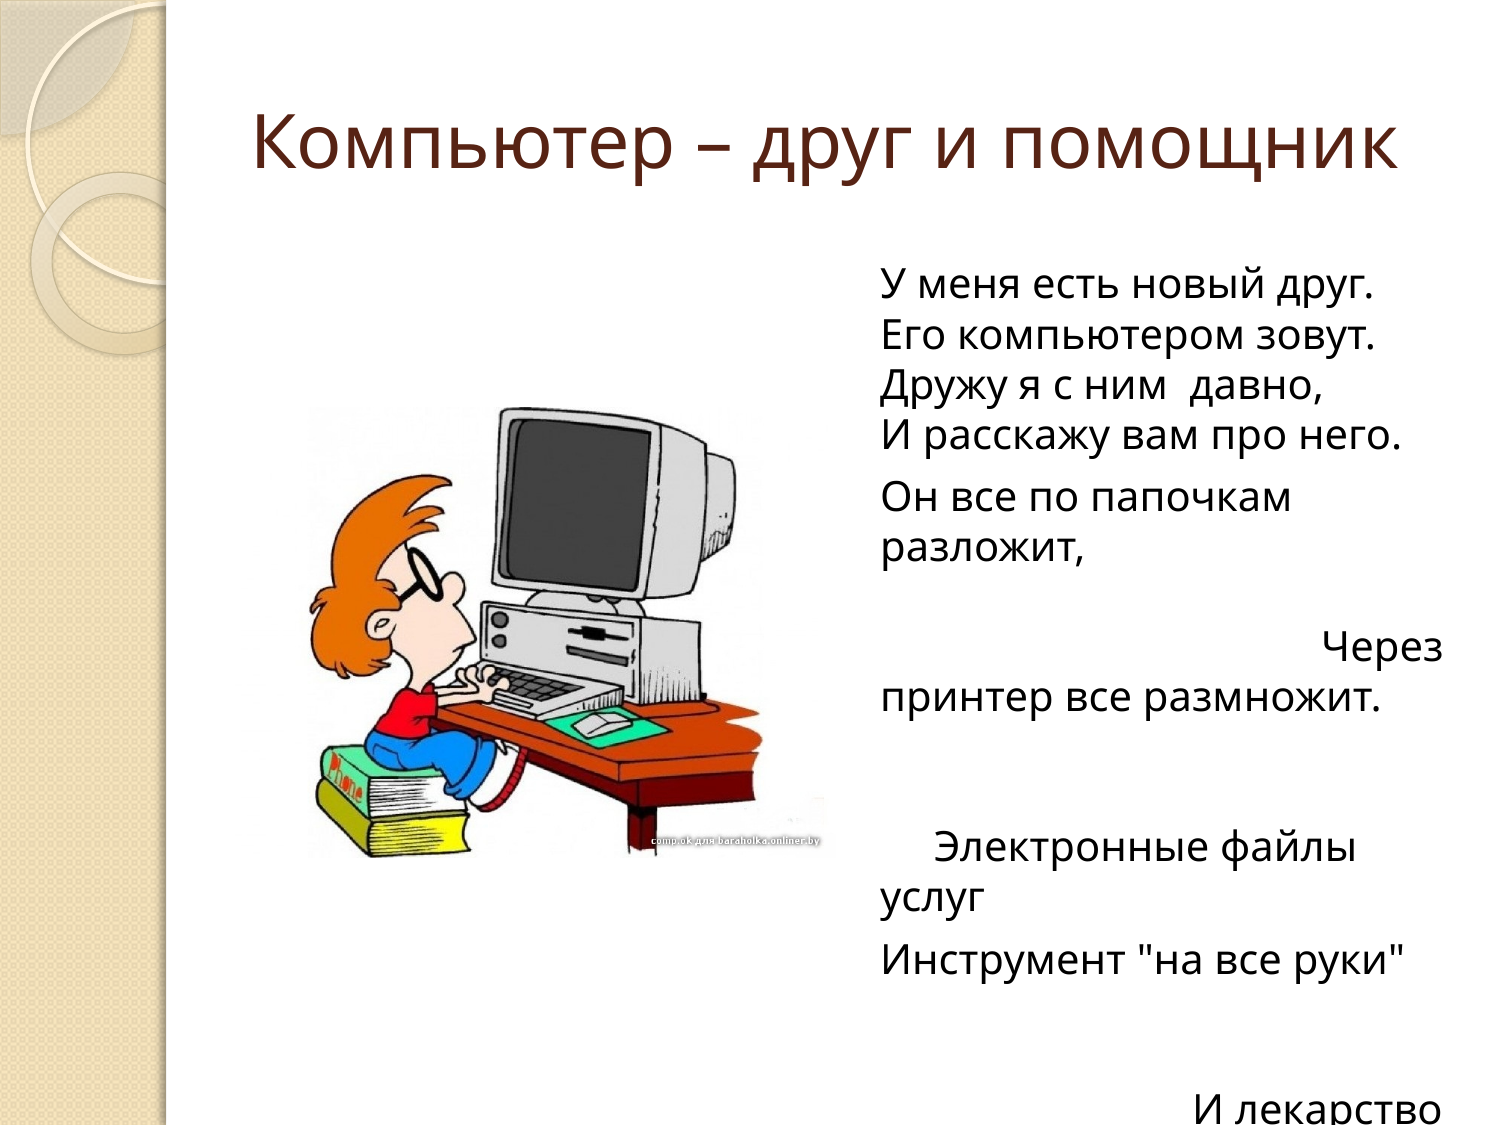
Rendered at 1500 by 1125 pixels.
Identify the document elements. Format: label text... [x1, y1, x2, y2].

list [235, 407, 836, 858]
list У меня есть новый друг. Его компьютером зовут. Дружу я с ним давно, И расскажу вам про него. Он все по папочкам разложит, Через принтер все размножит. Электронные файлы услуг Инструмент "на все руки" И лекарство от скуки, И учитель, и преданный друг. До чего же энергичный Электронный человек! Мой попутчик симпатичный В двадцать первый век [865, 249, 1466, 1015]
title Компьютер – друг и помощник [235, 45, 1466, 233]
